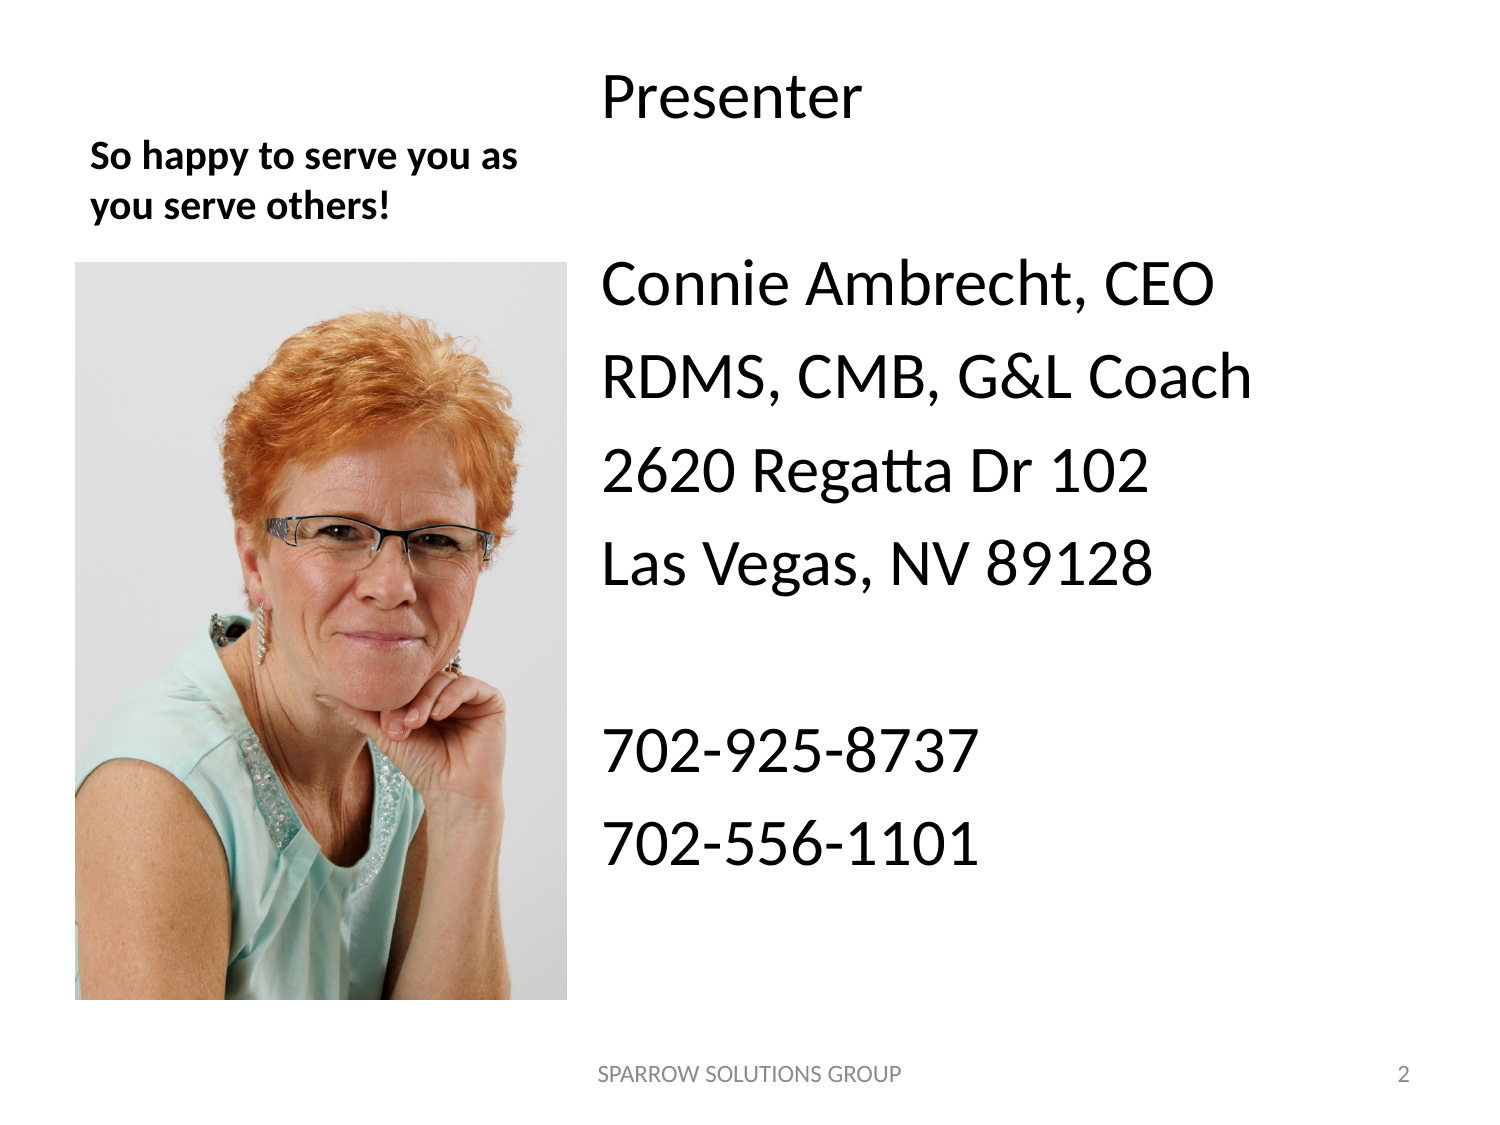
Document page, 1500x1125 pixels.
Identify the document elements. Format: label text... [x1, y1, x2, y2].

slide_number 2 [1074, 1042, 1425, 1103]
title So happy to serve you as you serve others! [75, 44, 569, 236]
picture [74, 262, 567, 1001]
list Presenter Connie Ambrecht, CEO RDMS, CMB, G&L Coach 2620 Regatta Dr 102 Las Vegas, NV 89128 702-925-8737 702-556-1101 [586, 44, 1425, 1005]
footer SPARROW SOLUTIONS GROUP [512, 1042, 988, 1103]
